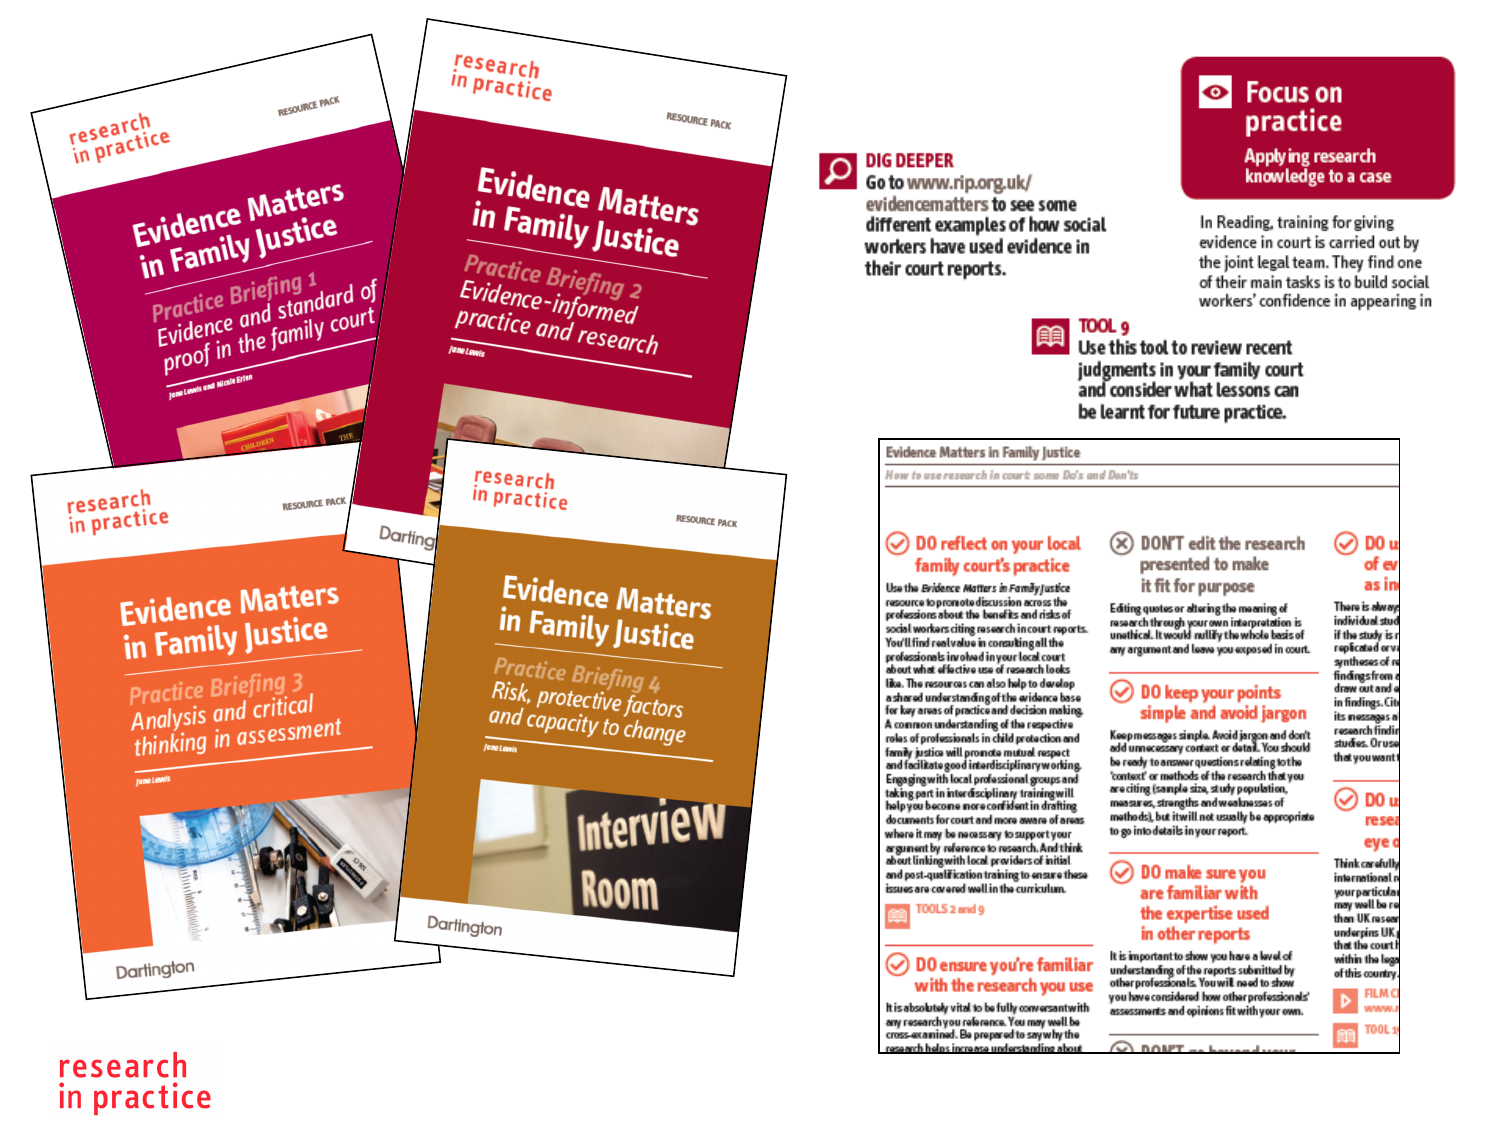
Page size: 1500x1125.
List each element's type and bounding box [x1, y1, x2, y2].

picture [33, 21, 785, 998]
picture [52, 1043, 217, 1117]
picture [807, 47, 1467, 1053]
